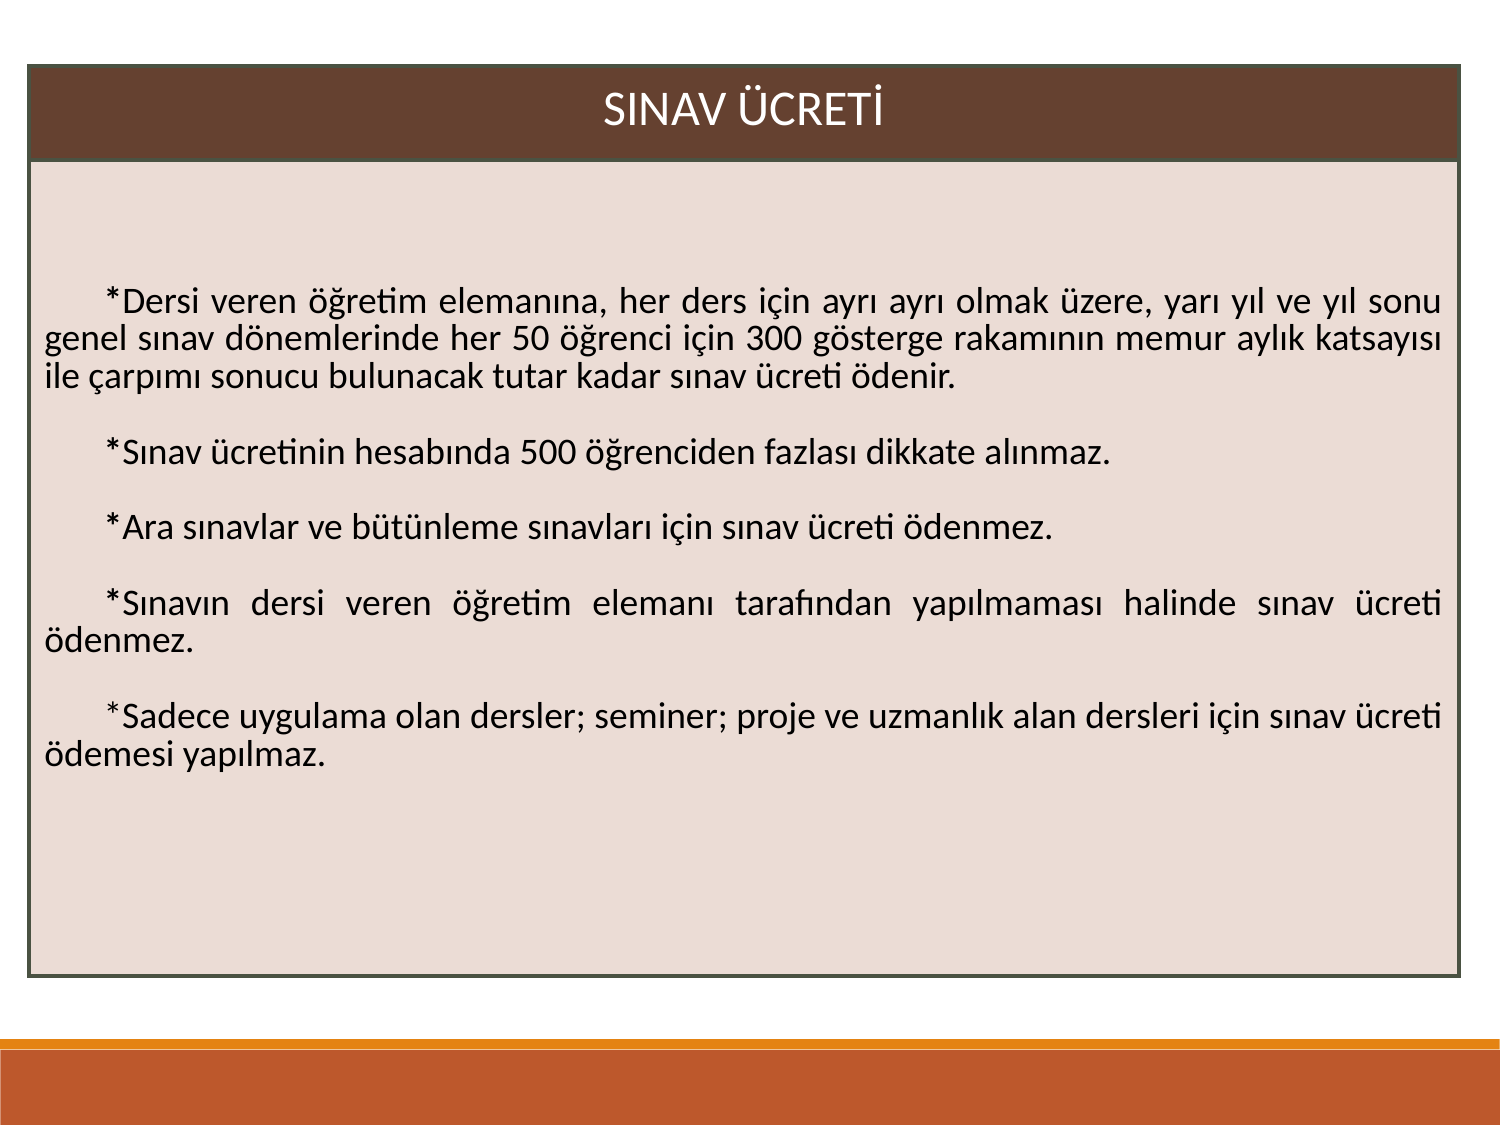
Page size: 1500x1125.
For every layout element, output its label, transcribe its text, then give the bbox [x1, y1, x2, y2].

table_cell *Dersi veren öğretim elemanına, her ders için ayrı ayrı olmak üzere, yarı yıl ve yıl sonu genel sınav dönemlerinde her 50 öğrenci için 300 gösterge rakamının memur aylık katsayısı ile çarpımı sonucu bulunacak tutar kadar sınav ücreti ödenir. *Sınav ücretinin hesabında 500 öğrenciden fazlası dikkate alınmaz. *Ara sınavlar ve bütünleme sınavları için sınav ücreti ödenmez. *Sınavın dersi veren öğretim elemanı tarafından yapılmaması halinde sınav ücreti ödenmez. *Sadece uygulama olan dersler; seminer; proje ve uzmanlık alan dersleri için sınav ücreti ödemesi yapılmaz. [31, 162, 1457, 974]
table_header SINAV ÜCRETİ [31, 68, 1457, 158]
